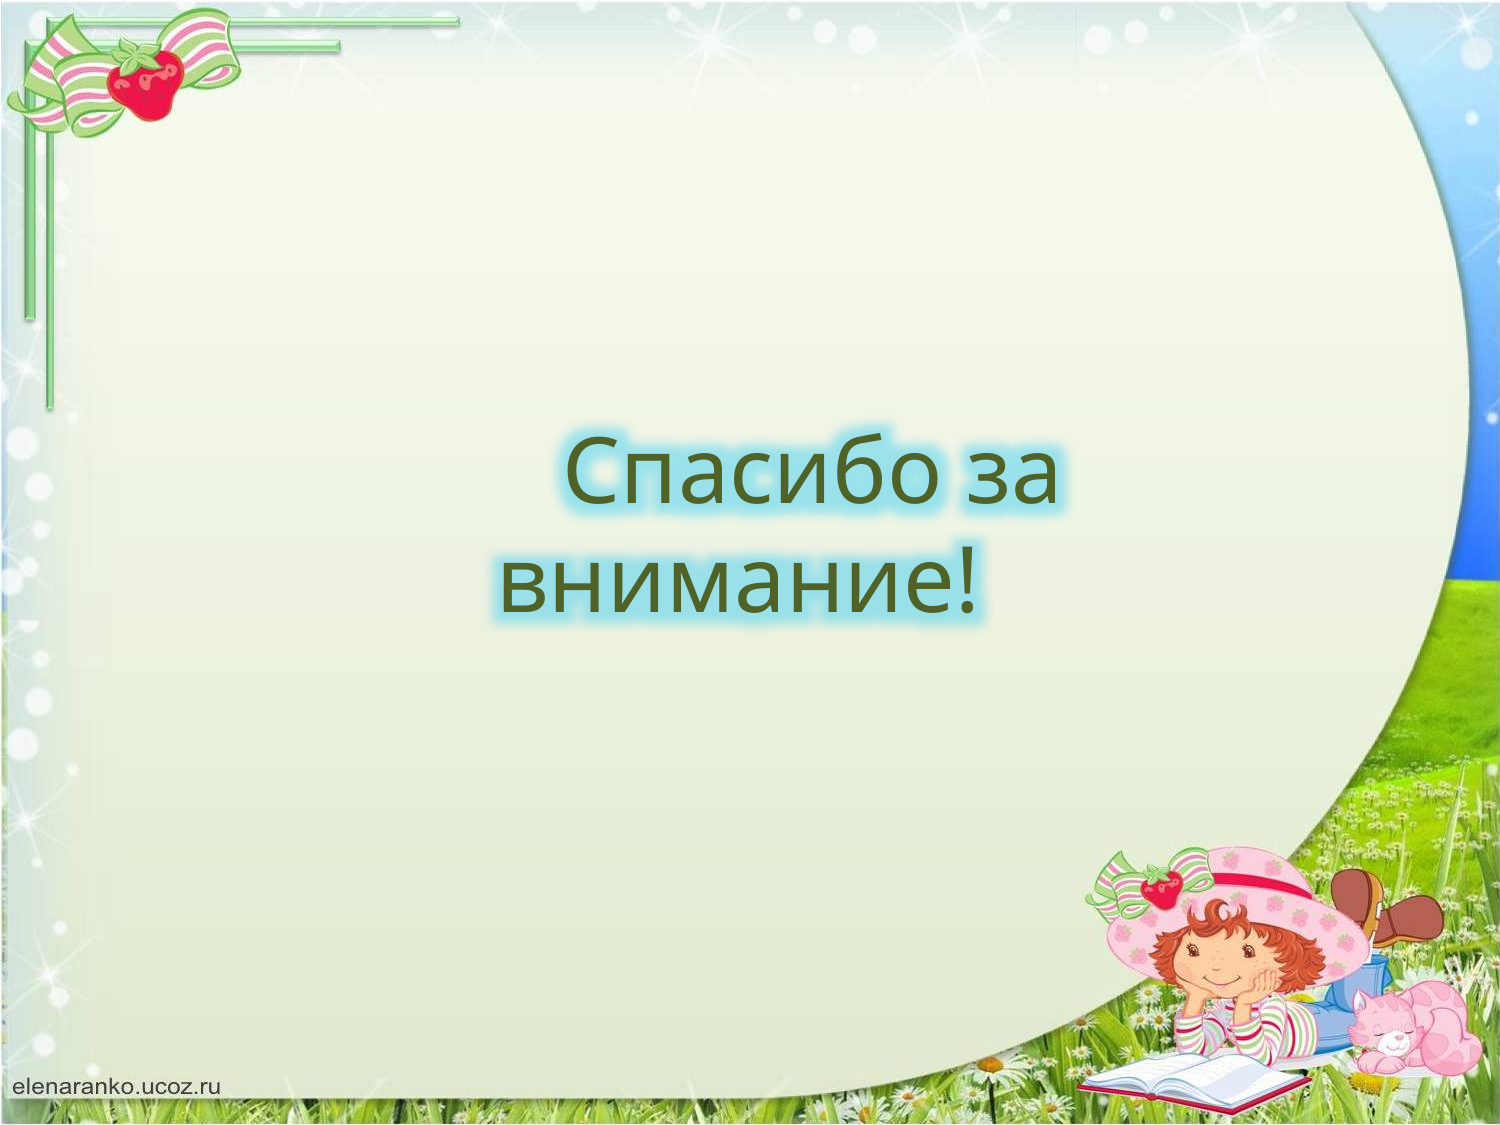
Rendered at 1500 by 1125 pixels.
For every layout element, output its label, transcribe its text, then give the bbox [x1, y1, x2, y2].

picture [0, 0, 1500, 1125]
text_box Спасибо за внимание! [147, 403, 1329, 639]
